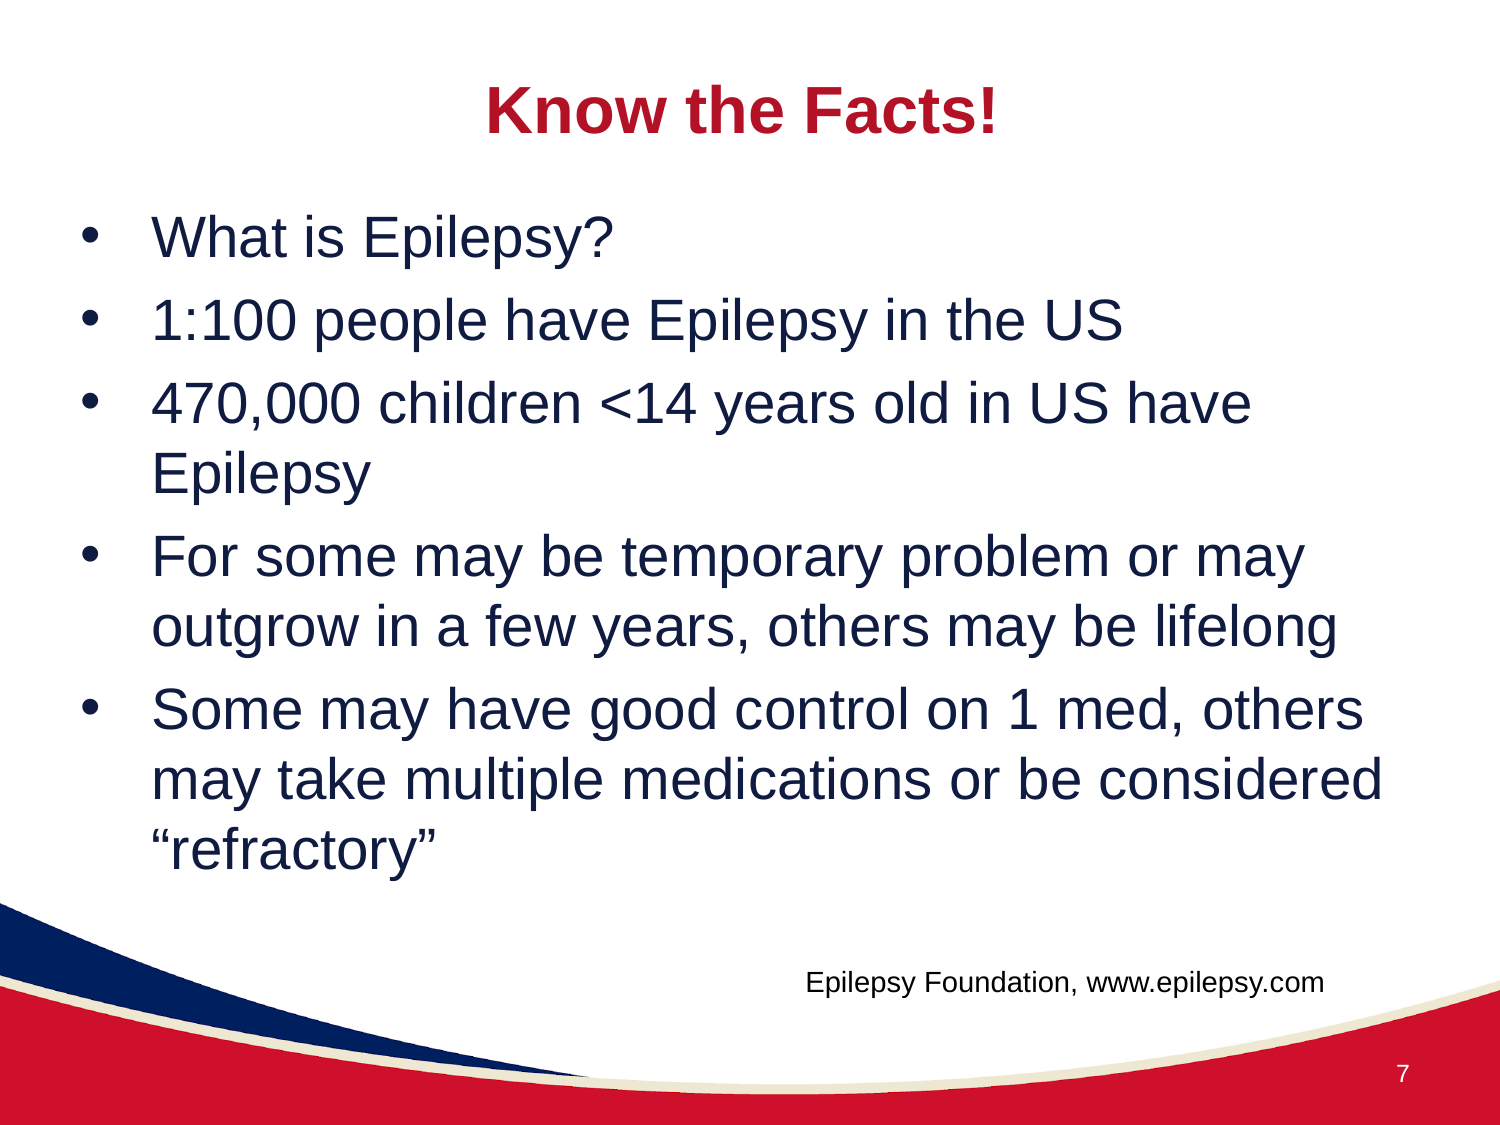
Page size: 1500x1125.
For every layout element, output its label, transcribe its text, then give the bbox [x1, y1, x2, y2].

title Know the Facts! [61, 45, 1425, 169]
slide_number 7 [1074, 1042, 1425, 1103]
picture [0, 0, 1500, 1125]
list What is Epilepsy? 1:100 people have Epilepsy in the US 470,000 children <14 years old in US have Epilepsy For some may be temporary problem or may outgrow in a few years, others may be lifelong Some may have good control on 1 med, others may take multiple medications or be considered “refractory” [61, 191, 1442, 958]
text_box Epilepsy Foundation, www.epilepsy.com [790, 955, 1455, 1006]
